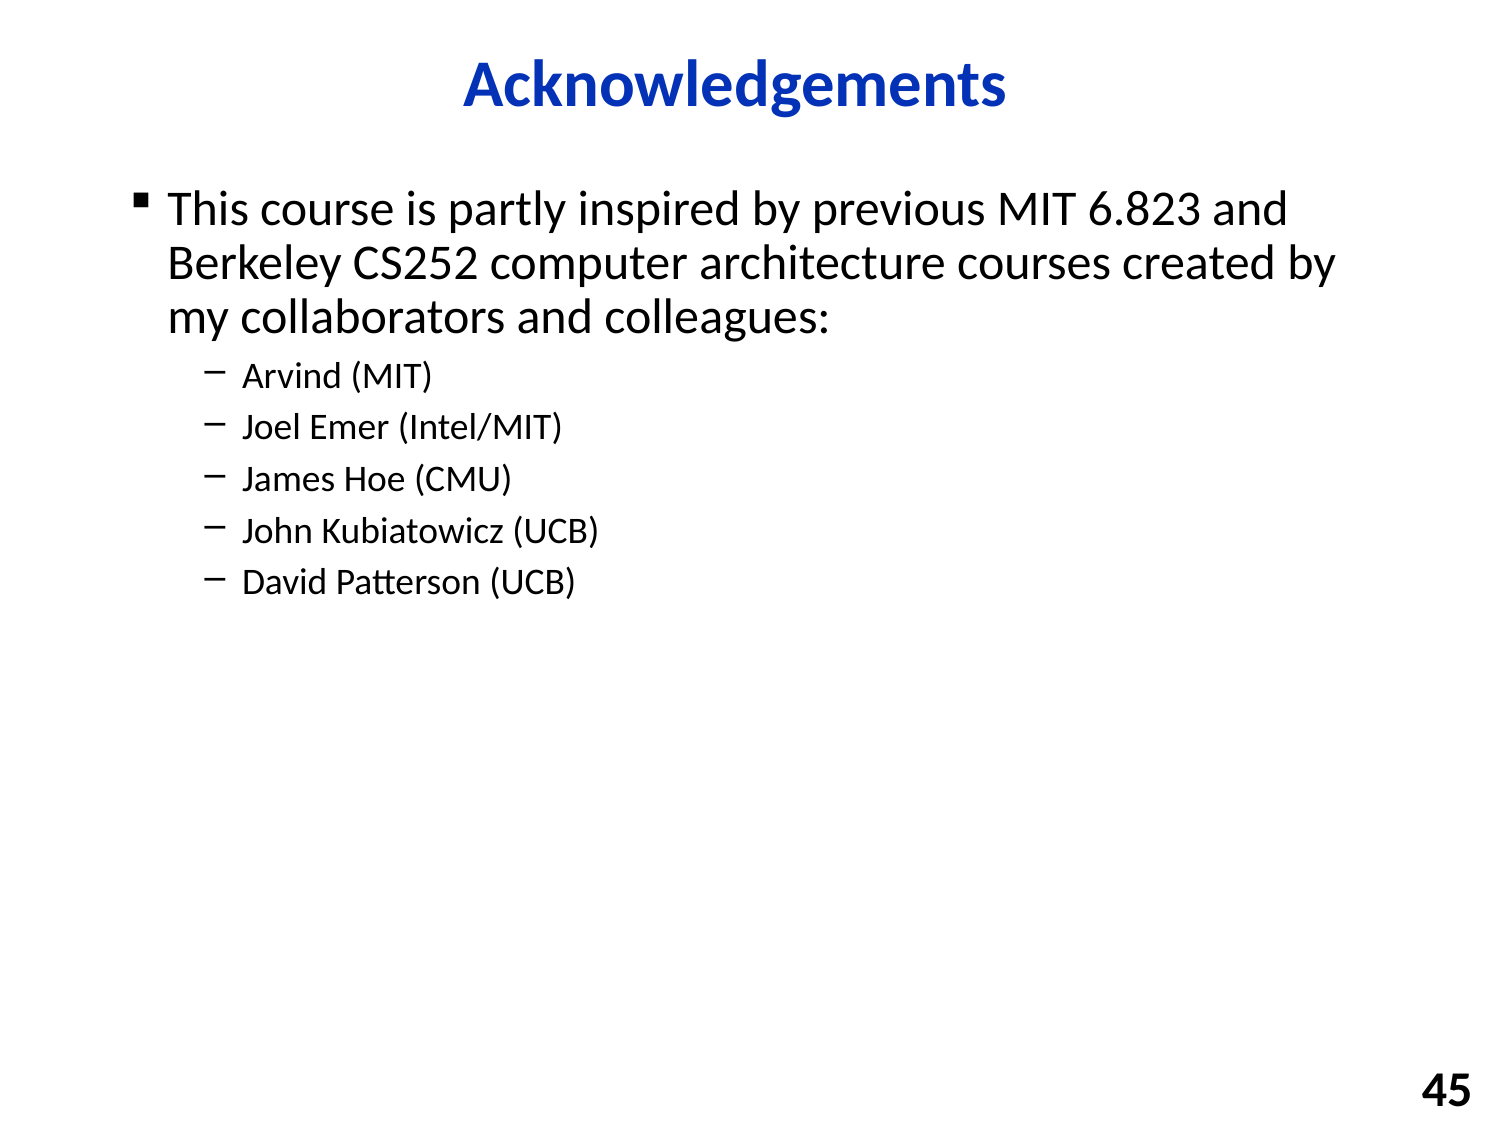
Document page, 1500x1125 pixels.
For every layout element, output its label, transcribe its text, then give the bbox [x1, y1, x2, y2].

slide_number 45 [1174, 1062, 1488, 1111]
title Acknowledgements [137, 24, 1335, 147]
list This course is partly inspired by previous MIT 6.823 and Berkeley CS252 computer architecture courses created by my collaborators and colleagues: Arvind (MIT) Joel Emer (Intel/MIT) James Hoe (CMU) John Kubiatowicz (UCB) David Patterson (UCB) [114, 174, 1376, 1005]
